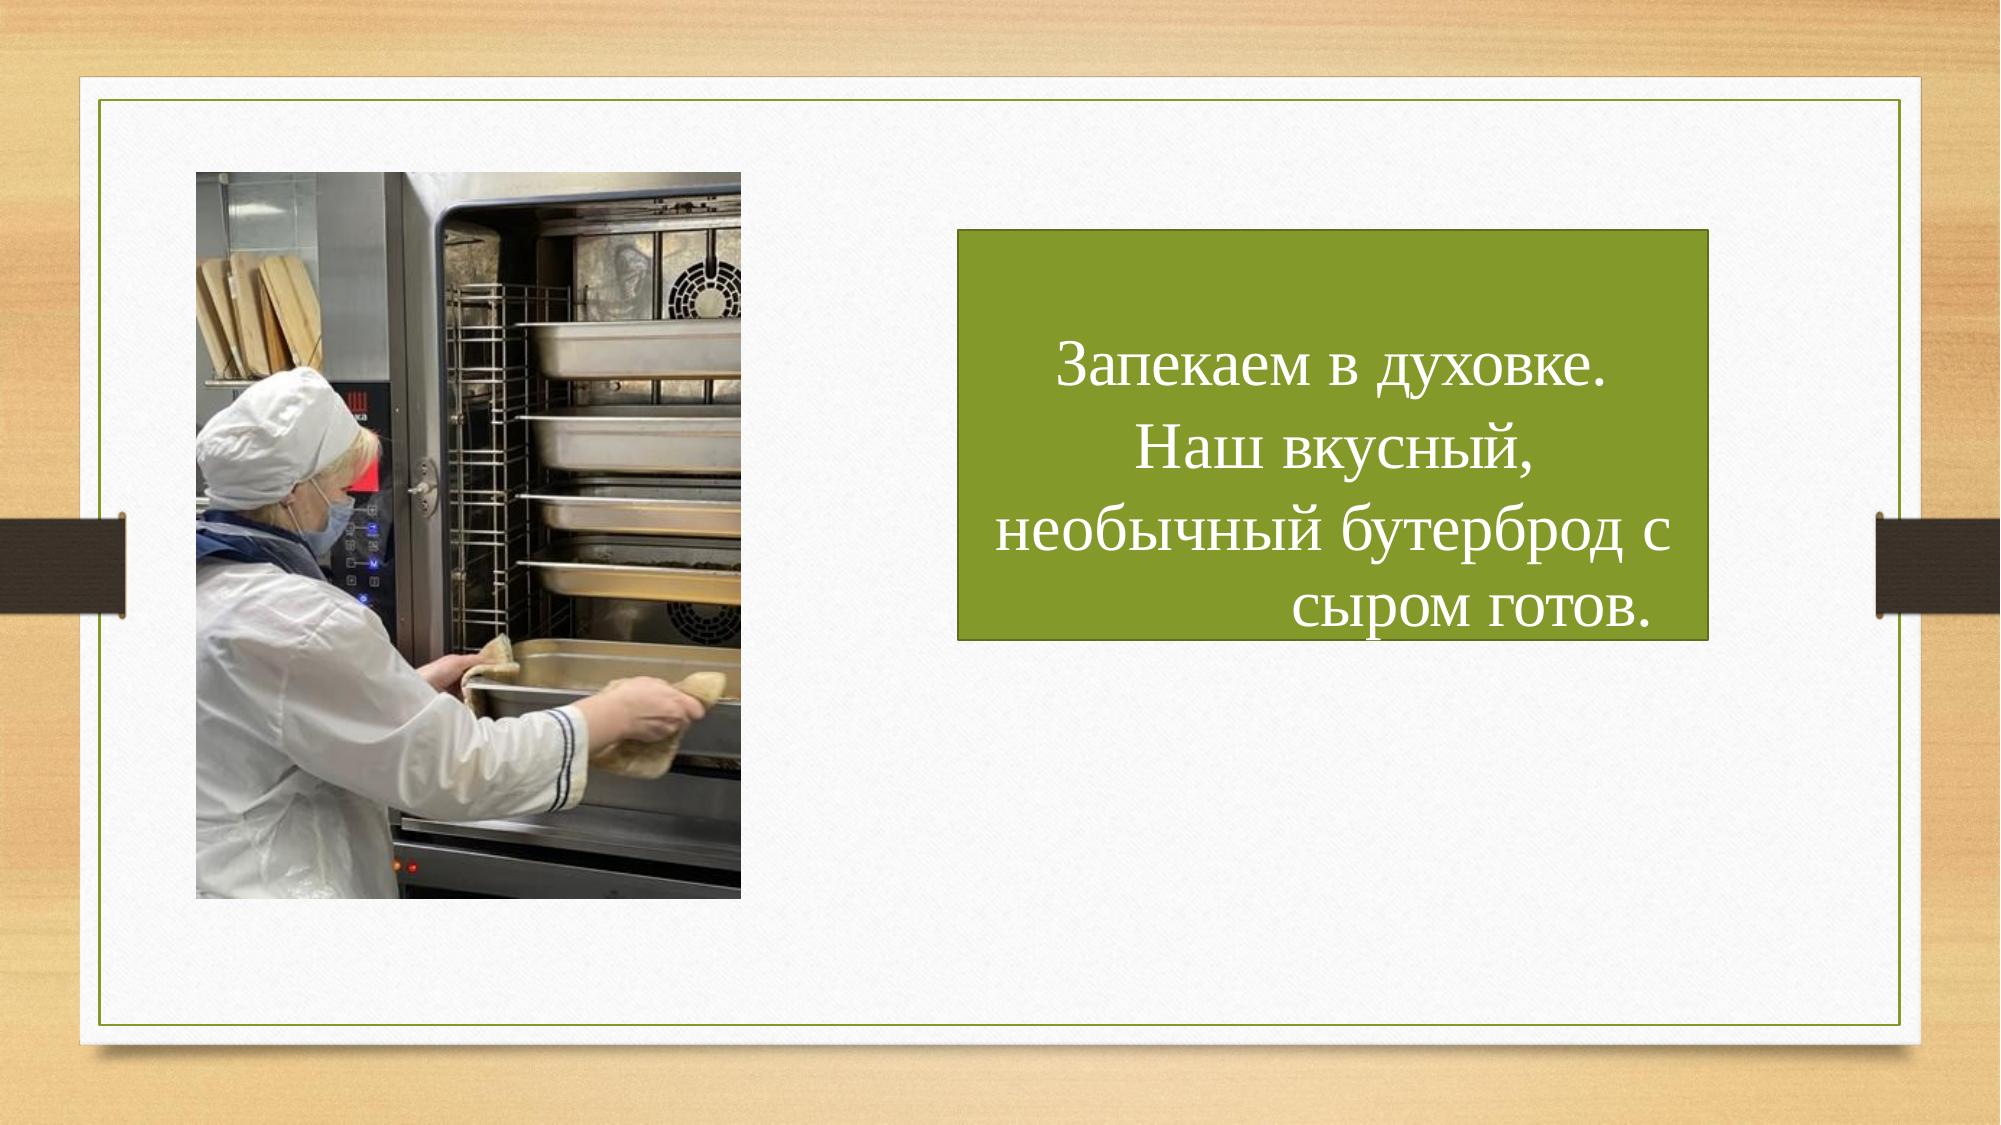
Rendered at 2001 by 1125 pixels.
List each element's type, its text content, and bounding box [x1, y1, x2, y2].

text_box Запекаем в духовке. Наш вкусный, необычный бутерброд с сыром готов. [958, 230, 1709, 641]
picture [0, 0, 2000, 1125]
